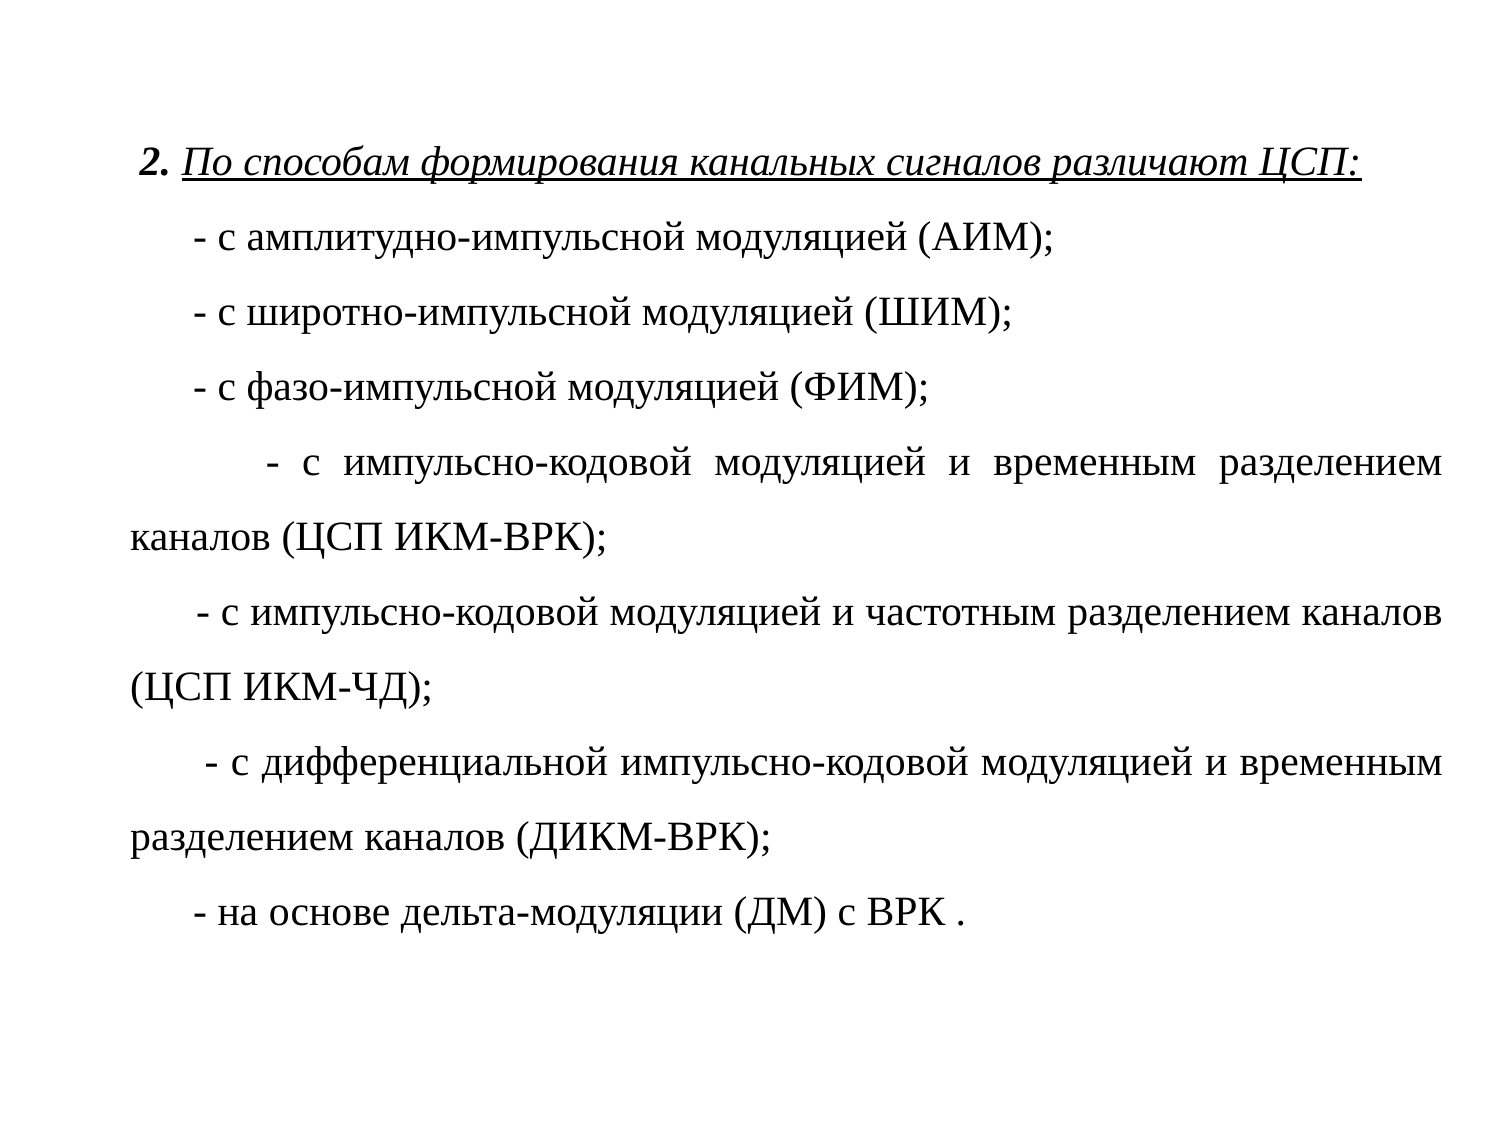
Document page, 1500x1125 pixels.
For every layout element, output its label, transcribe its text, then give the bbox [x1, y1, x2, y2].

text_box 2. По способам формирования канальных сигналов различают ЦСП: - с амплитудно-импульсной модуляцией (АИМ); - с широтно-импульсной модуляцией (ШИМ); - с фазо-импульсной модуляцией (ФИМ); - с импульсно-кодовой модуляцией и временным разделением каналов (ЦСП ИКМ-ВРК); - с импульсно-кодовой модуляцией и частотным разделением каналов (ЦСП ИКМ-ЧД); - с дифференциальной импульсно-кодовой модуляцией и временным разделением каналов (ДИКМ-ВРК); - на основе дельта-модуляции (ДМ) с ВРК . [40, 101, 1458, 942]
